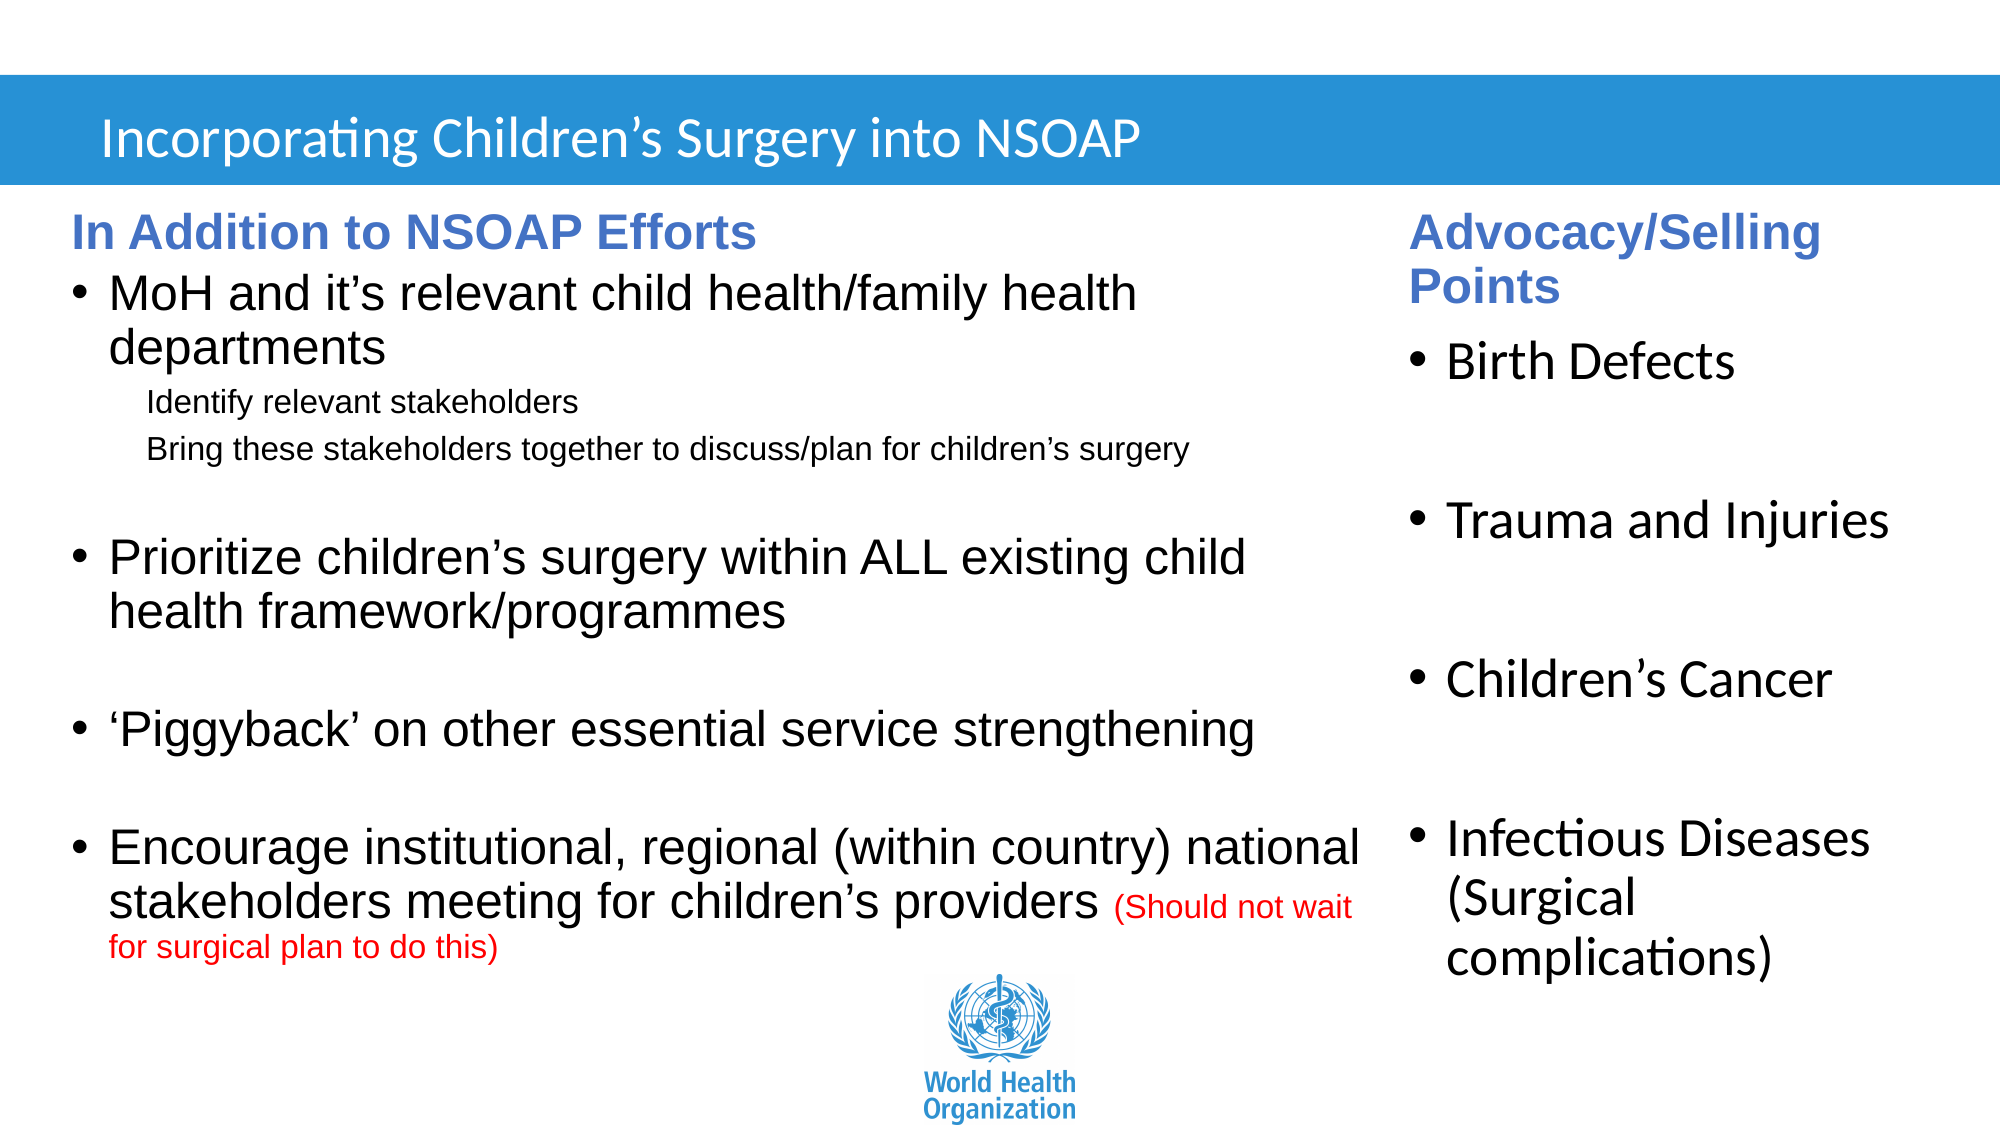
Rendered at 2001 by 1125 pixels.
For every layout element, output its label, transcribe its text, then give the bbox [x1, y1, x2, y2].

text_box Advocacy/Selling Points [1393, 199, 1962, 282]
text_box In Addition to NSOAP Efforts [56, 199, 937, 272]
text_box Birth Defects Trauma and Injuries Children’s Cancer Infectious Diseases (Surgical complications) [1393, 324, 1914, 1002]
text_box Incorporating Children’s Surgery into NSOAP [86, 91, 1599, 176]
picture [924, 1088, 1075, 1125]
text_box MoH and it’s relevant child health/family health departments Identify relevant stakeholders Bring these stakeholders together to discuss/plan for children’s surgery Prioritize children’s surgery within ALL existing child health framework/programmes ‘Piggyback’ on other essential service strengthening Encourage institutional, regional (within country) national stakeholders meeting for children’s providers (Should not wait for surgical plan to do this) [56, 259, 1394, 1088]
